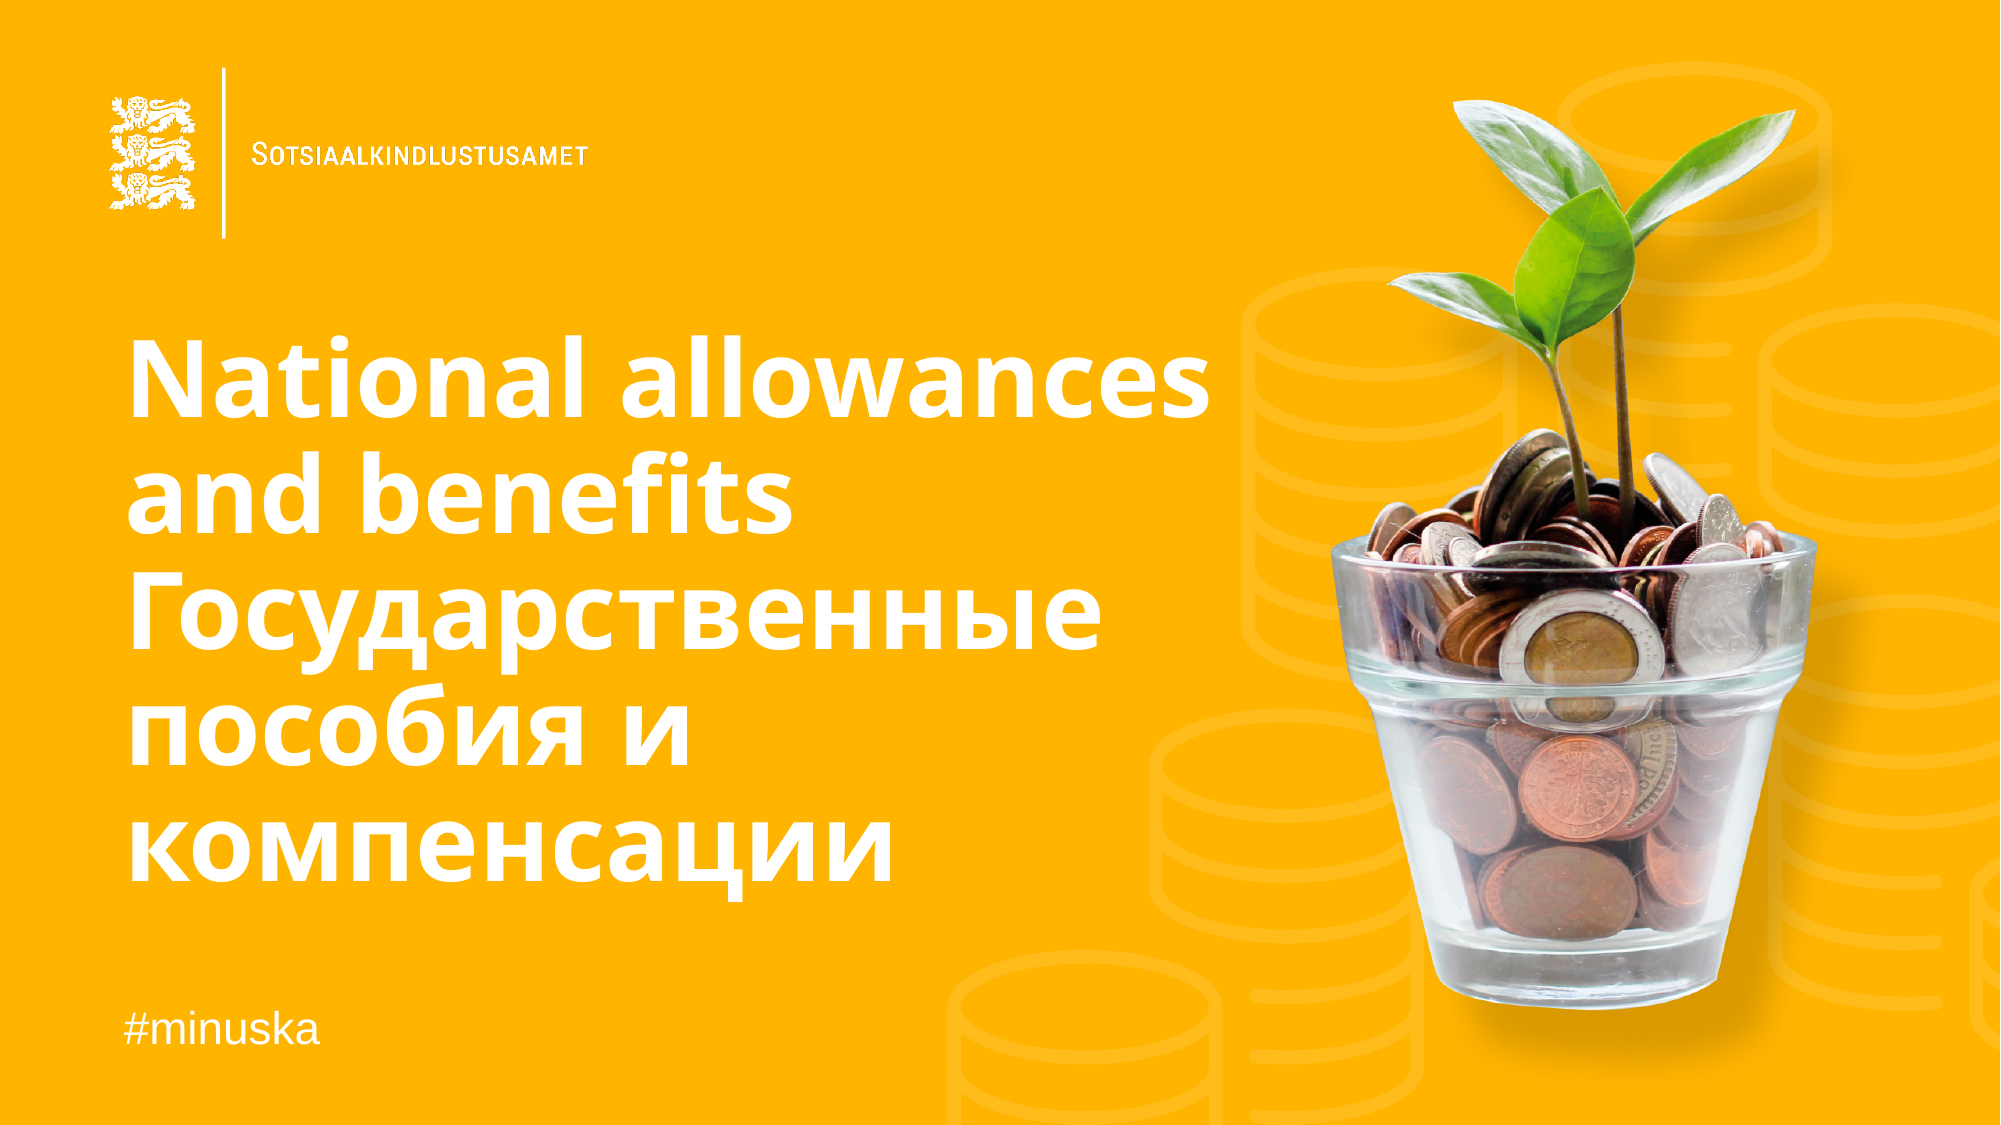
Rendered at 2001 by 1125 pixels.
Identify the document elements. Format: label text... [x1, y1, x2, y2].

picture [0, 0, 2000, 1125]
title National allowances and benefits Государственные пособия и компенсации [109, 301, 1241, 928]
